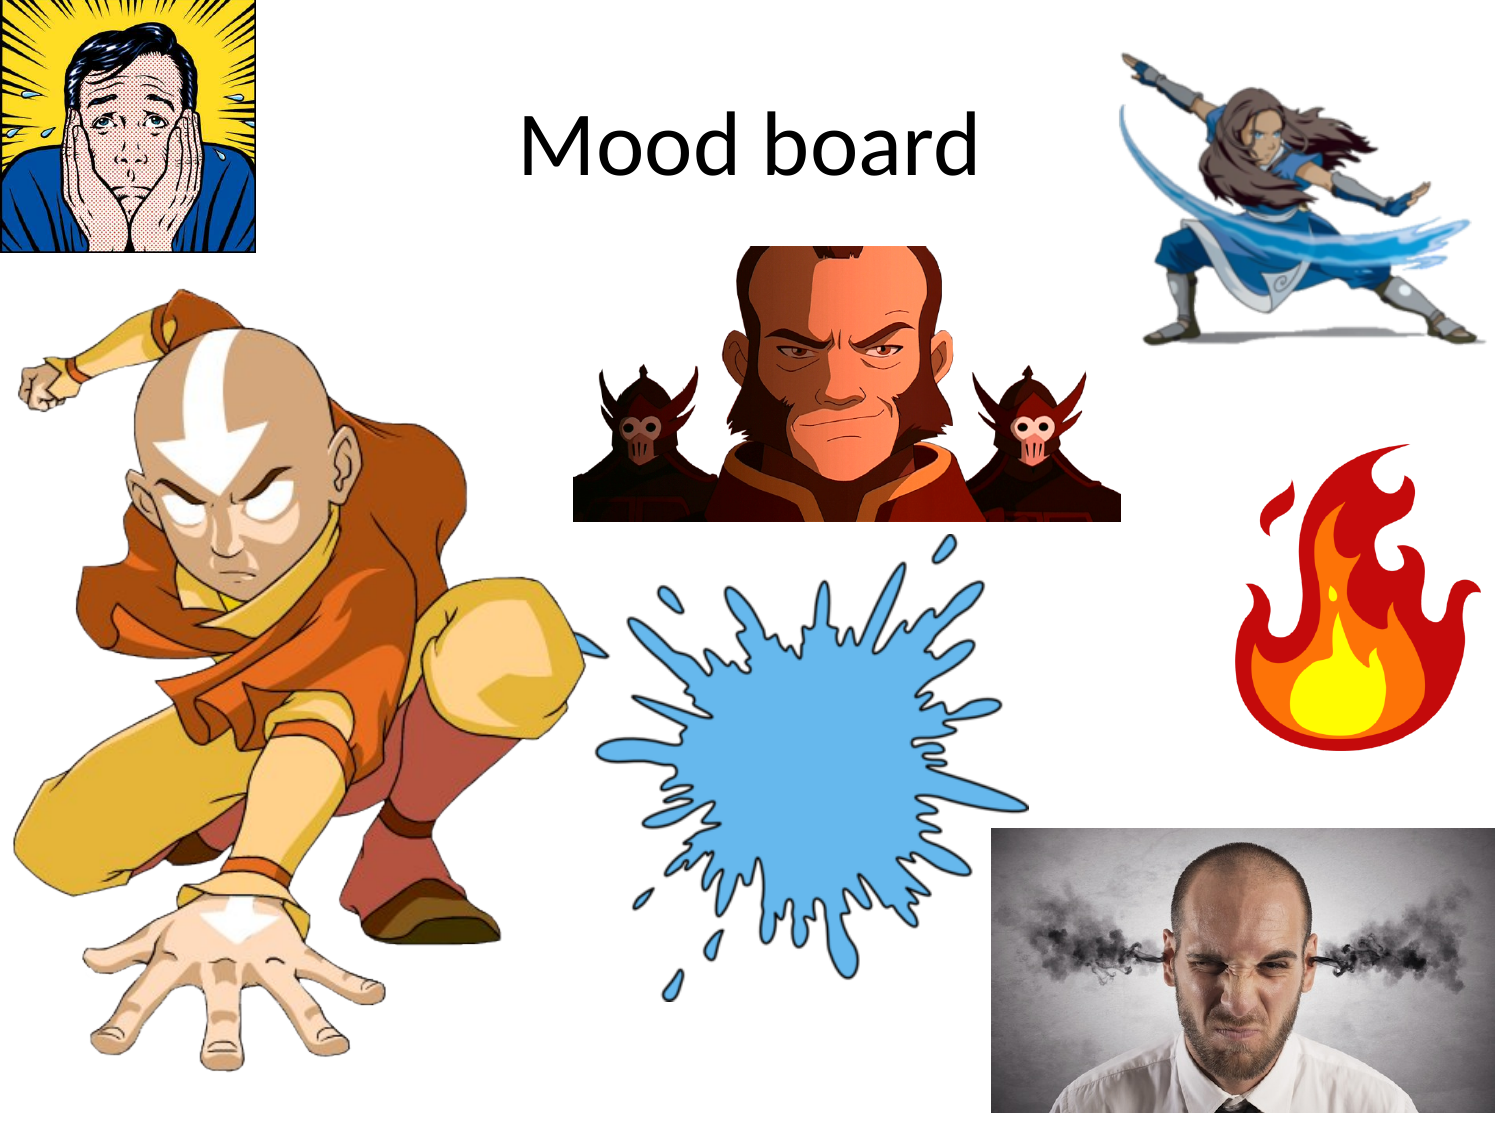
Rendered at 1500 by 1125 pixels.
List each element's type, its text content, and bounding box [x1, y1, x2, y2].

title Mood board [261, 45, 1102, 216]
picture [1106, 42, 1498, 357]
picture [0, 0, 257, 199]
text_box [573, 217, 1121, 523]
picture [1210, 444, 1481, 752]
picture [621, 534, 1495, 1114]
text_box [0, 199, 621, 1087]
